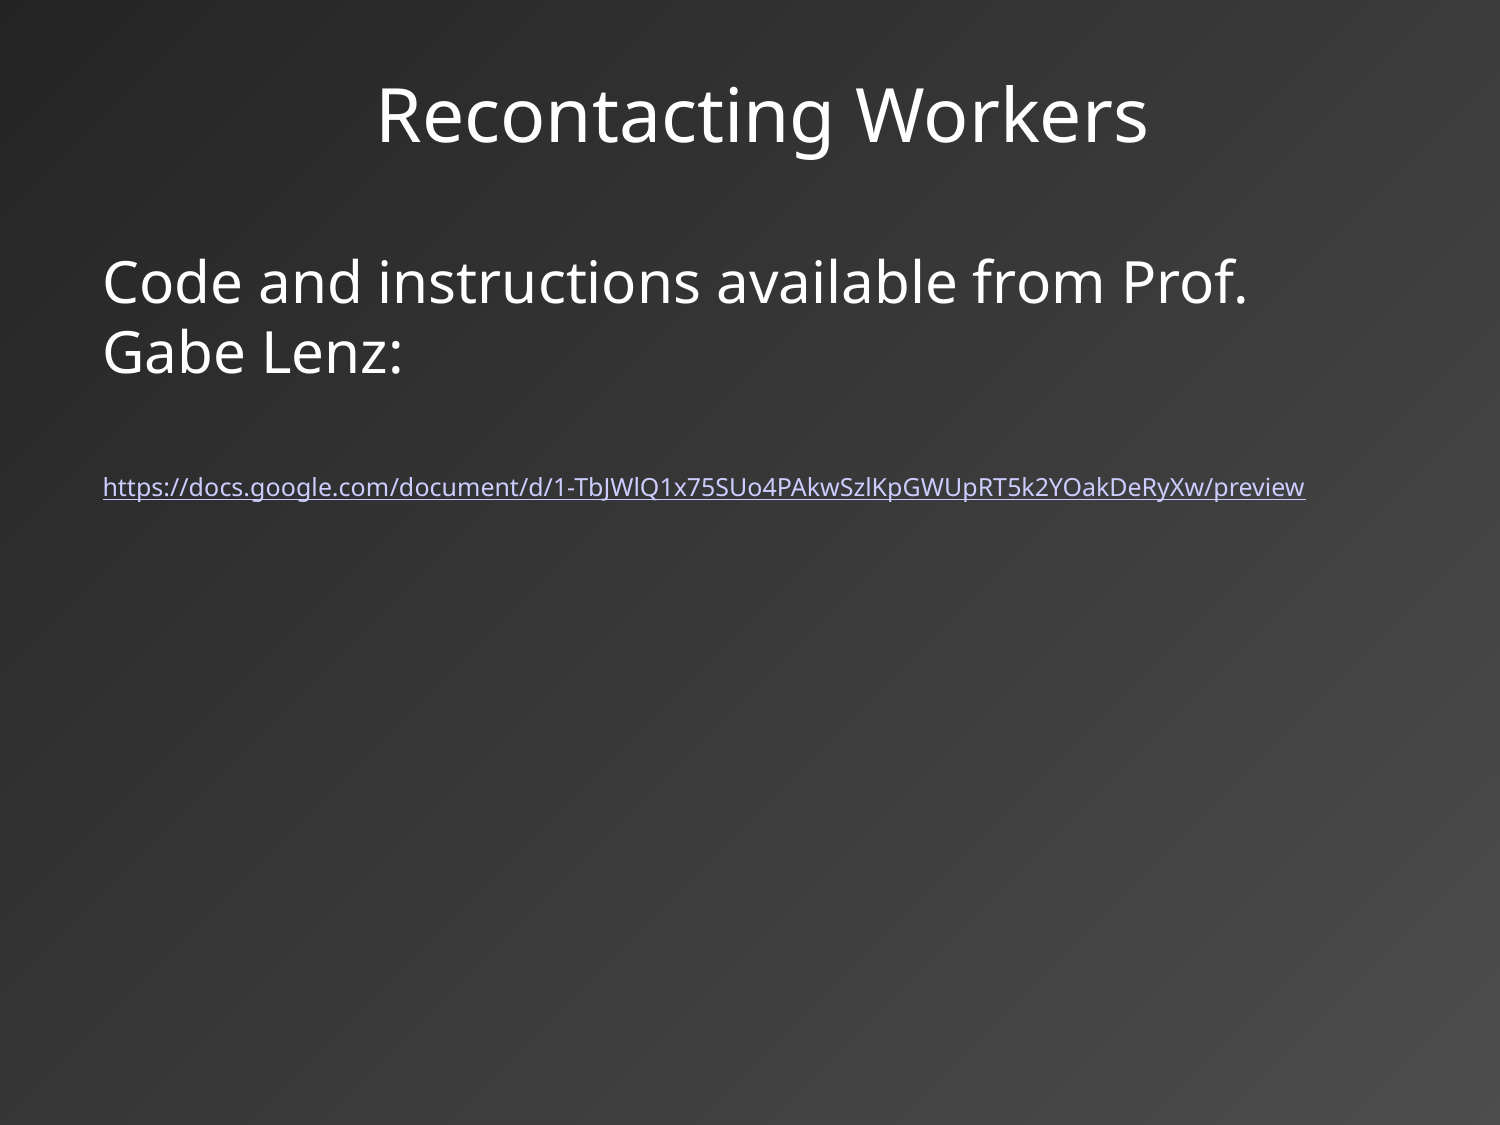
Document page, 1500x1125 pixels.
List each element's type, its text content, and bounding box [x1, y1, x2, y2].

title Recontacting Workers [124, 37, 1401, 188]
list Code and instructions available from Prof. Gabe Lenz: https://docs.google.com/document/d/1-TbJWlQ1x75SUo4PAkwSzlKpGWUpRT5k2YOakDeRyXw/preview [87, 237, 1413, 976]
